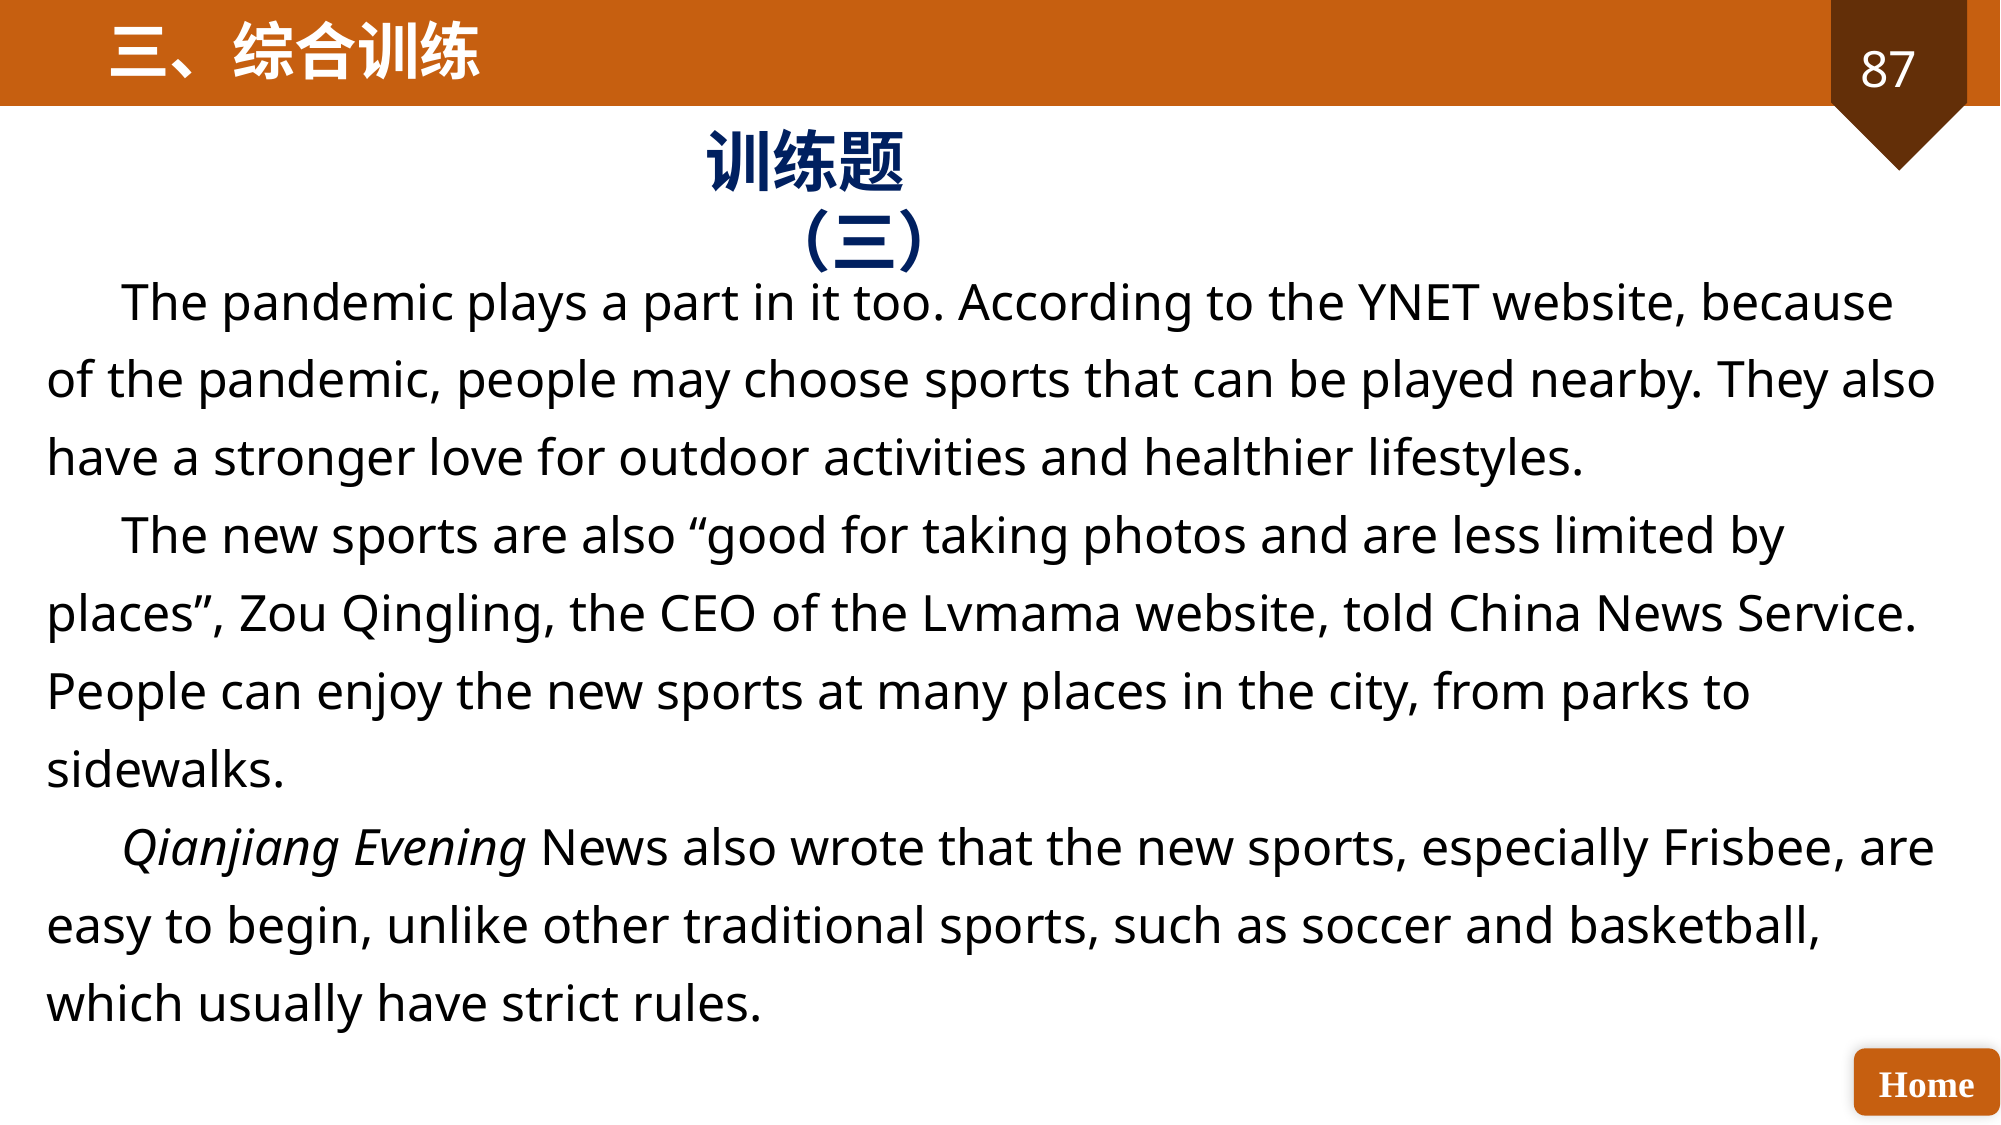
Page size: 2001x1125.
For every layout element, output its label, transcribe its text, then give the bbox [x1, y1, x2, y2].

text_box 训练题（三） [690, 112, 1082, 244]
text_box The pandemic plays a part in it too. According to the YNET website, because of the pandemic, people may choose sports that can be played nearby. They also have a stronger love for outdoor activities and healthier lifestyles. The new sports are also “good for taking photos and are less limited by places”, Zou Qingling, the CEO of the Lvmama website, told China News Service. People can enjoy the new sports at many places in the city, from parks to sidewalks. Qianjiang Evening News also wrote that the new sports, especially Frisbee, are easy to begin, unlike other traditional sports, such as soccer and basketball, which usually have strict rules. [31, 244, 1960, 1039]
text_box 三、综合训练 [92, 5, 564, 95]
